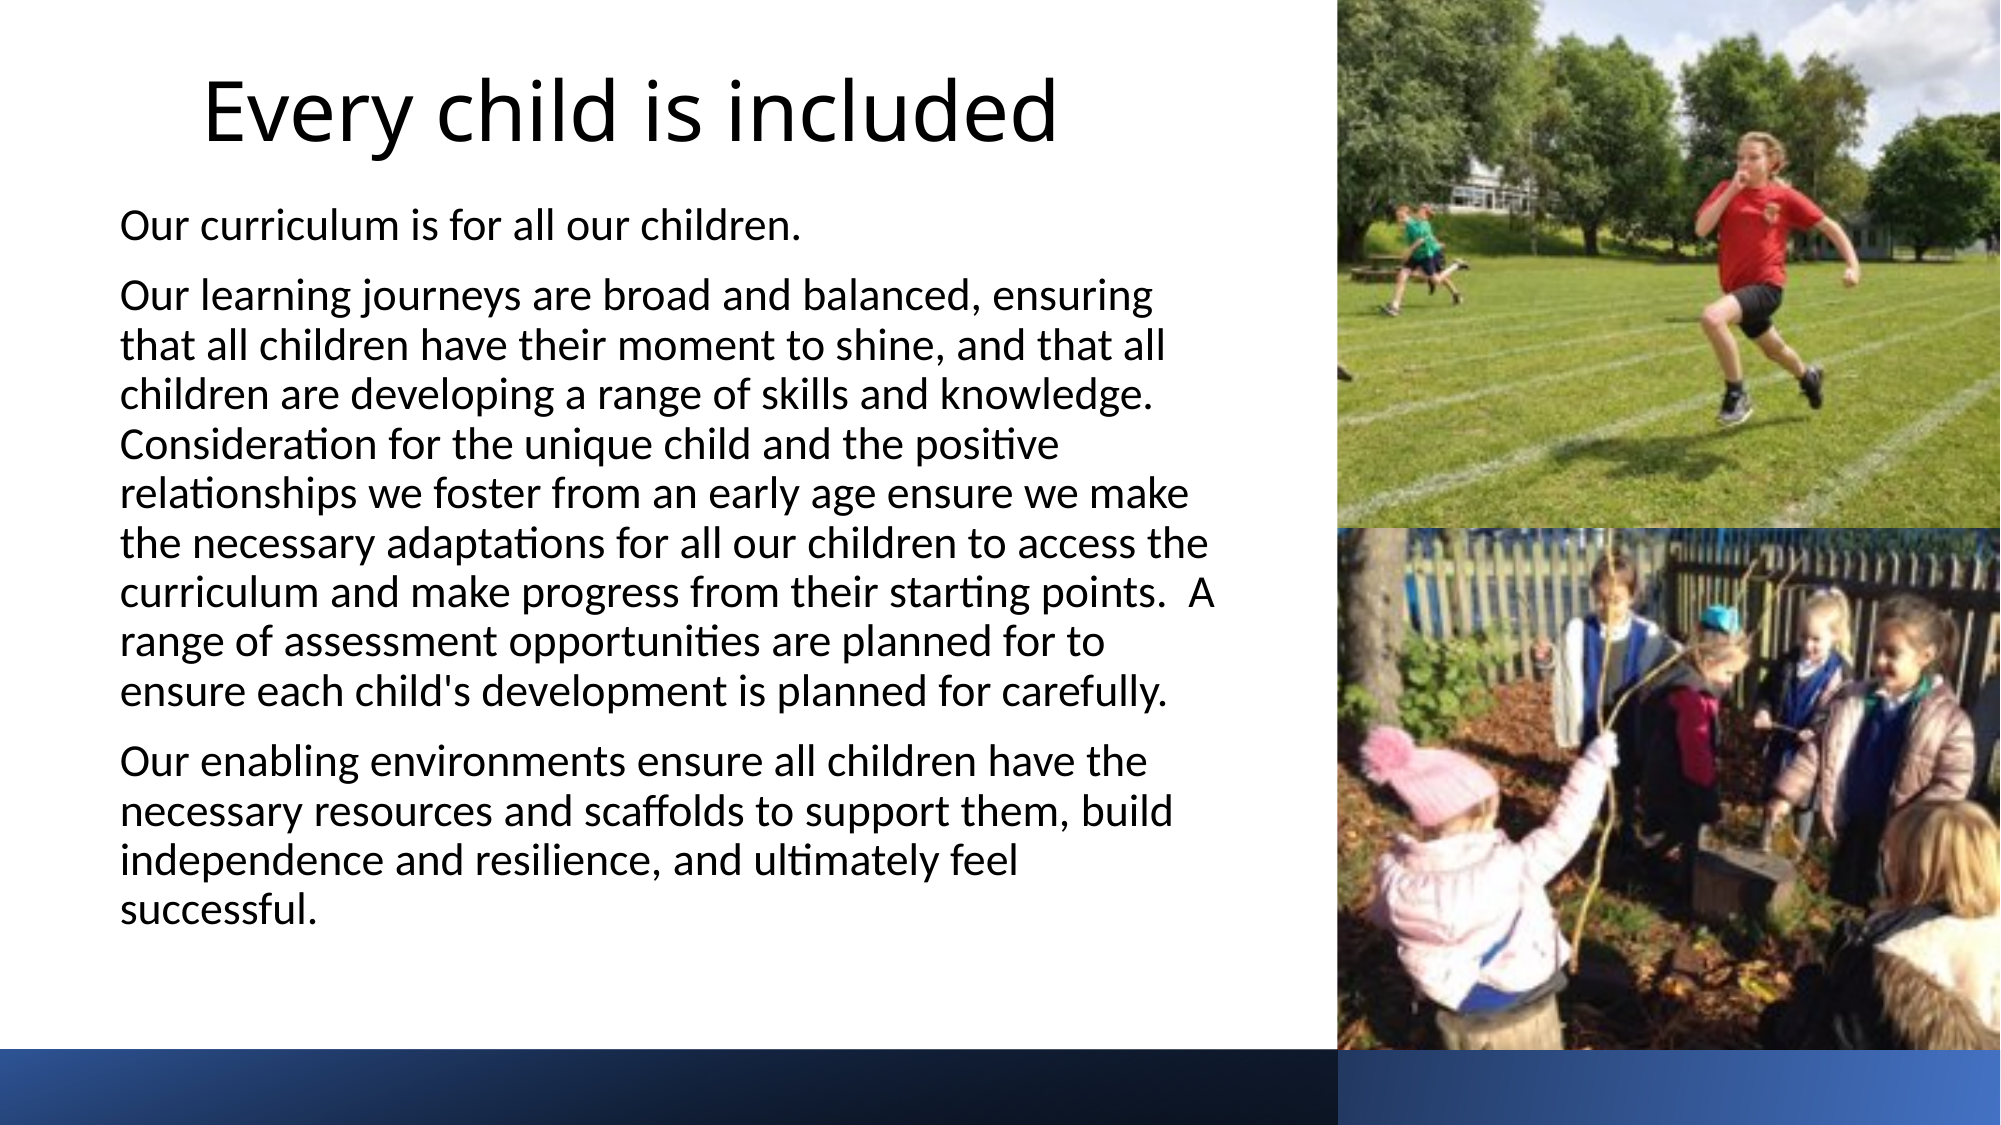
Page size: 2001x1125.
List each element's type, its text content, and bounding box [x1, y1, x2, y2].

picture [1337, 0, 2000, 1050]
text_box [0, 1049, 1338, 1125]
text_box [1338, 1050, 2000, 1125]
text_box [0, 0, 1337, 1049]
list Our curriculum is for all our children. Our learning journeys are broad and balanced, ensuring that all children have their moment to shine, and that all children are developing a range of skills and knowledge. Consideration for the unique child and the positive relationships we foster from an early age ensure we make the necessary adaptations for all our children to access the curriculum and make progress from their starting points. A range of assessment opportunities are planned for to ensure each child's development is planned for carefully. Our enabling environments ensure all children have the necessary resources and scaffolds to support them, build independence and resilience, and ultimately feel successful. [104, 193, 1233, 762]
title Every child is included [186, 0, 1234, 168]
